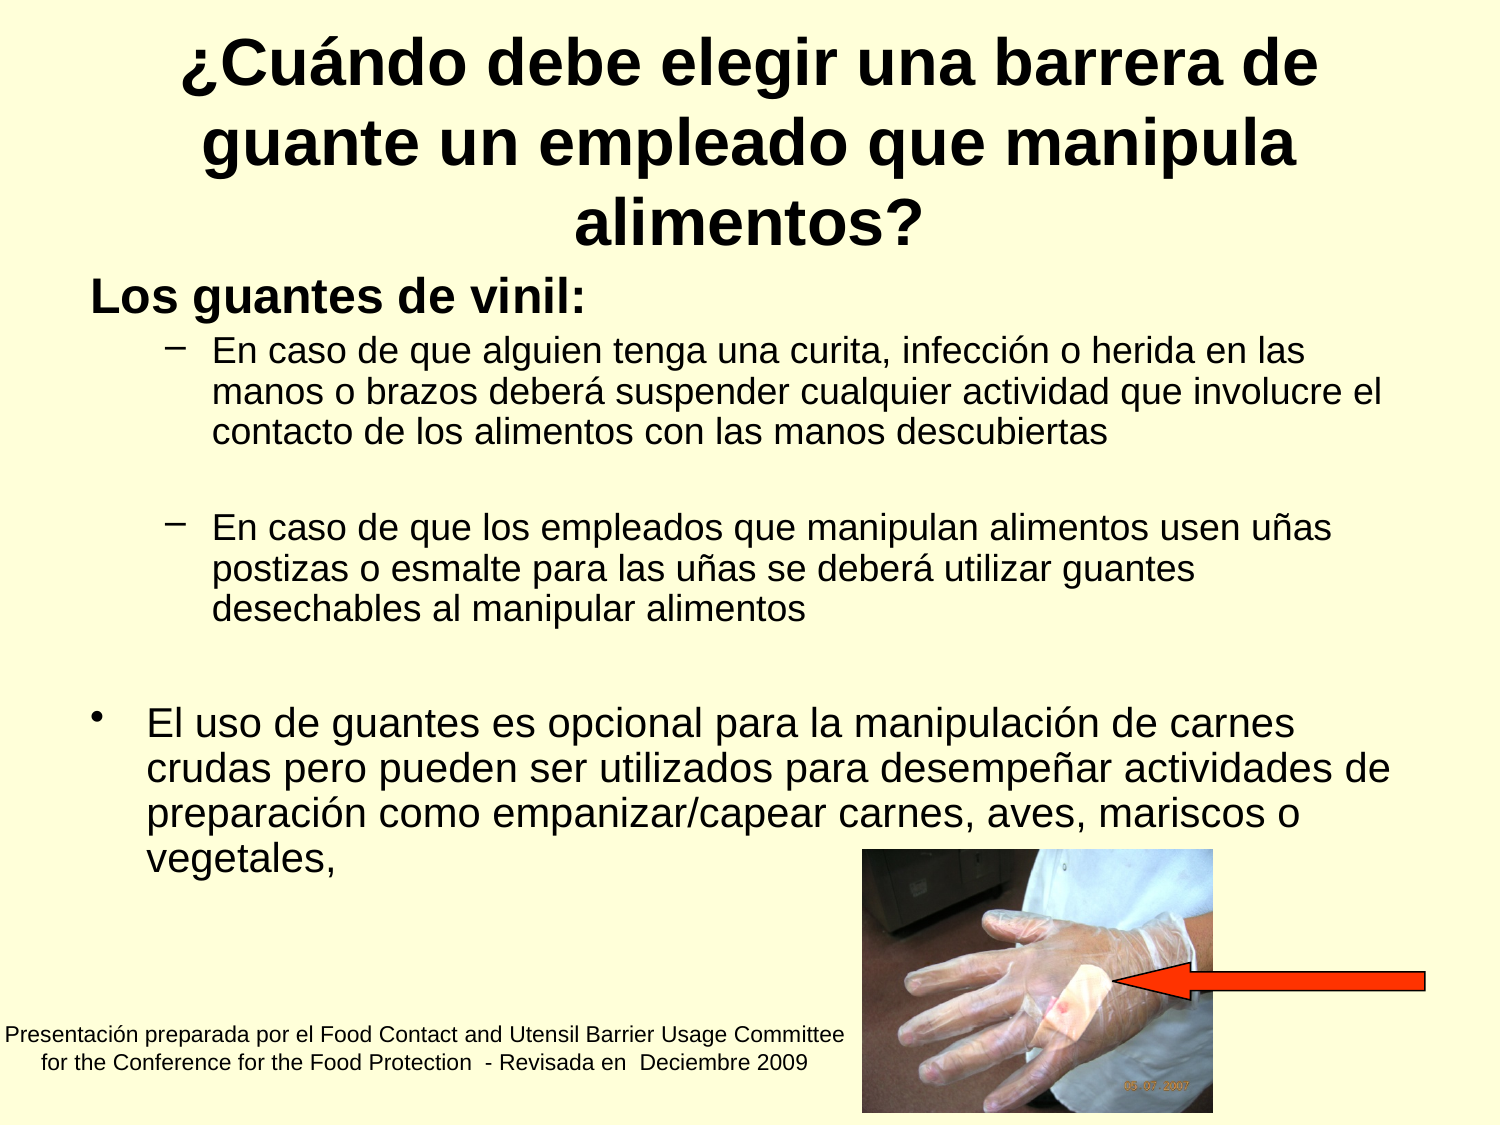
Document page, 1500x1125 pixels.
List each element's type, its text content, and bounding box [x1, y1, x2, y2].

list Los guantes de vinil: En caso de que alguien tenga una curita, infección o herida en las manos o brazos deberá suspender cualquier actividad que involucre el contacto de los alimentos con las manos descubiertas En caso de que los empleados que manipulan alimentos usen uñas postizas o esmalte para las uñas se deberá utilizar guantes desechables al manipular alimentos El uso de guantes es opcional para la manipulación de carnes crudas pero pueden ser utilizados para desempeñar actividades de preparación como empanizar/capear carnes, aves, mariscos o vegetales, [74, 262, 1426, 1006]
picture [862, 849, 1213, 1113]
text_box Presentación preparada por el Food Contact and Utensil Barrier Usage Committee for the Conference for the Food Protection - Revisada en Deciembre 2009 [0, 1012, 857, 1091]
text_box [1216, 971, 1425, 991]
title ¿Cuándo debe elegir una barrera de guante un empleado que manipula alimentos? [74, 44, 1426, 233]
